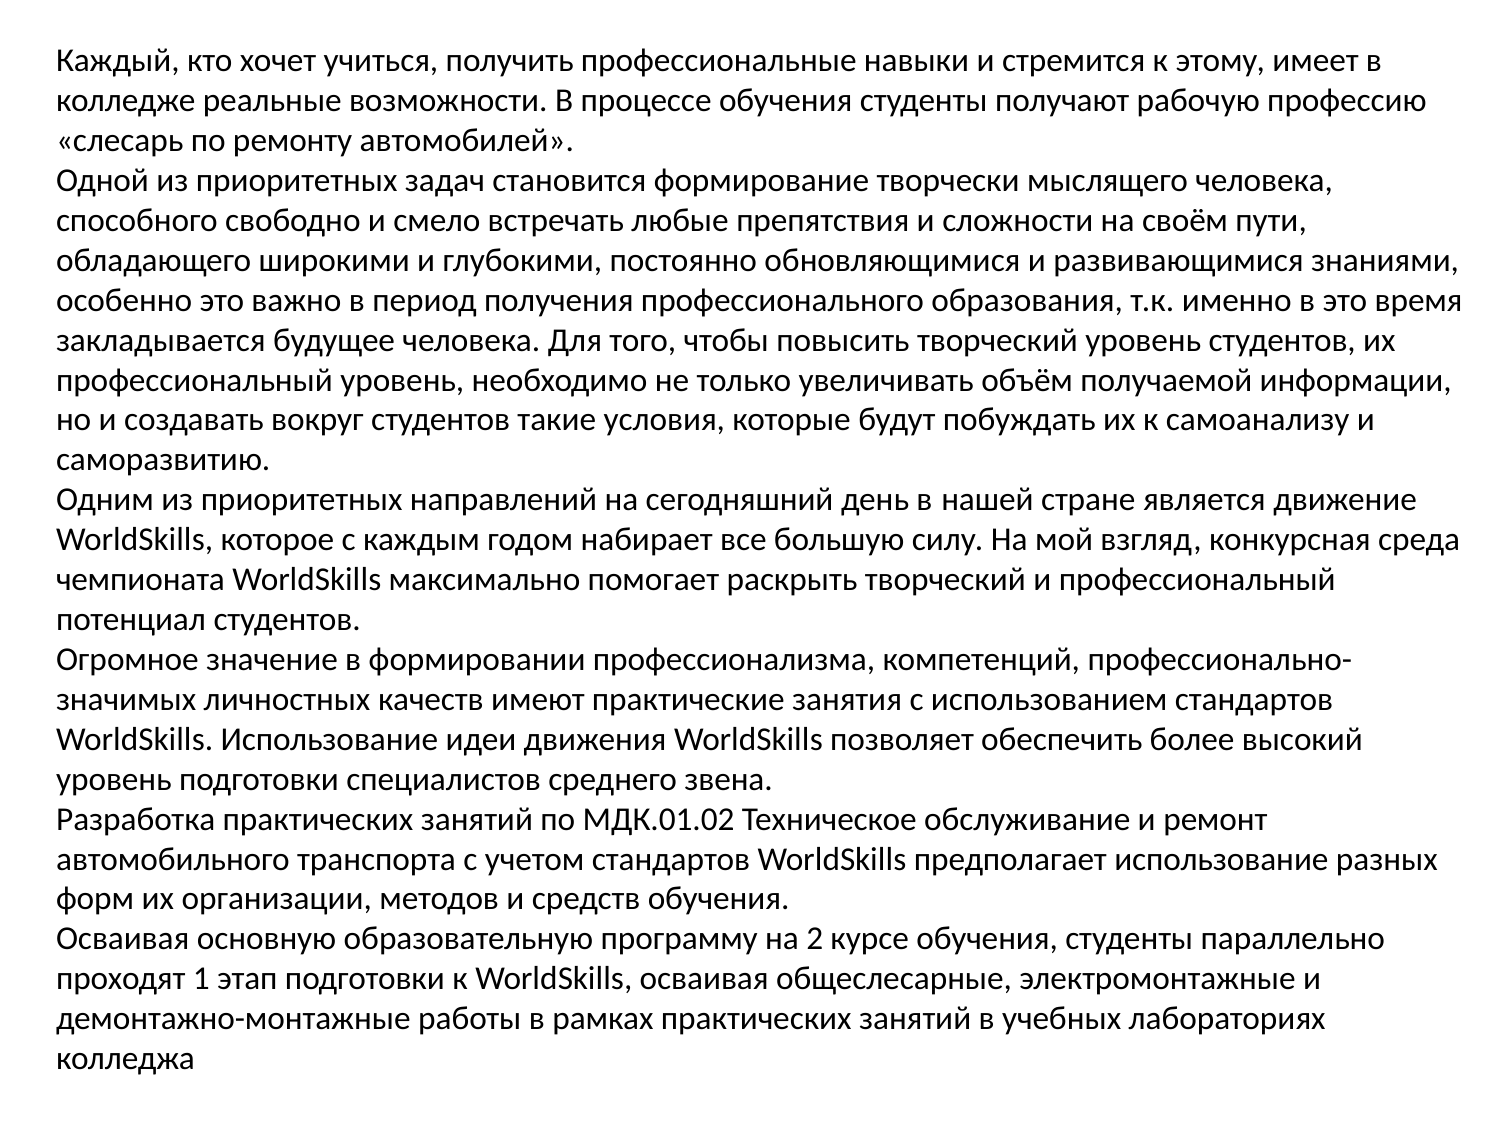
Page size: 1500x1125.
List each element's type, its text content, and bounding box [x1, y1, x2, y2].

text_box Каждый, кто хочет учиться, получить профессиональные навыки и стремится к этому, имеет в колледже реальные возможности. В процессе обучения студенты получают рабочую профессию «слесарь по ремонту автомобилей». Одной из приоритетных задач становится формирование творчески мыслящего человека, способного свободно и смело встречать любые препятствия и сложности на своём пути, обладающего широкими и глубокими, постоянно обновляющимися и развивающимися знаниями, особенно это важно в период получения профессионального образования, т.к. именно в это время закладывается будущее человека. Для того, чтобы повысить творческий уровень студентов, их профессиональный уровень, необходимо не только увеличивать объём получаемой информации, но и создавать вокруг студентов такие условия, которые будут побуждать их к самоанализу и саморазвитию. Одним из приоритетных направлений на сегодняшний день в нашей стране является движение WorldSkills, которое с каждым годом набирает все большую силу. На мой взгляд, конкурсная среда чемпионата WorldSkills максимально помогает раскрыть творческий и профессиональный потенциал студентов. Огромное значение в формировании профессионализма, компетенций, профессионально-значимых личностных качеств имеют практические занятия с использованием стандартов WorldSkills. Использование идеи движения WorldSkills позволяет обеспечить более высокий уровень подготовки специалистов среднего звена. Разработка практических занятий по МДК.01.02 Техническое обслуживание и ремонт автомобильного транспорта с учетом стандартов WorldSkills предполагает использование разных форм их организации, методов и средств обучения. Осваивая основную образовательную программу на 2 курсе обучения, студенты параллельно проходят 1 этап подготовки к WorldSkills, осваивая общеслесарные, электромонтажные и демонтажно-монтажные работы в рамках практических занятий в учебных лабораториях колледжа [41, 30, 1483, 1084]
